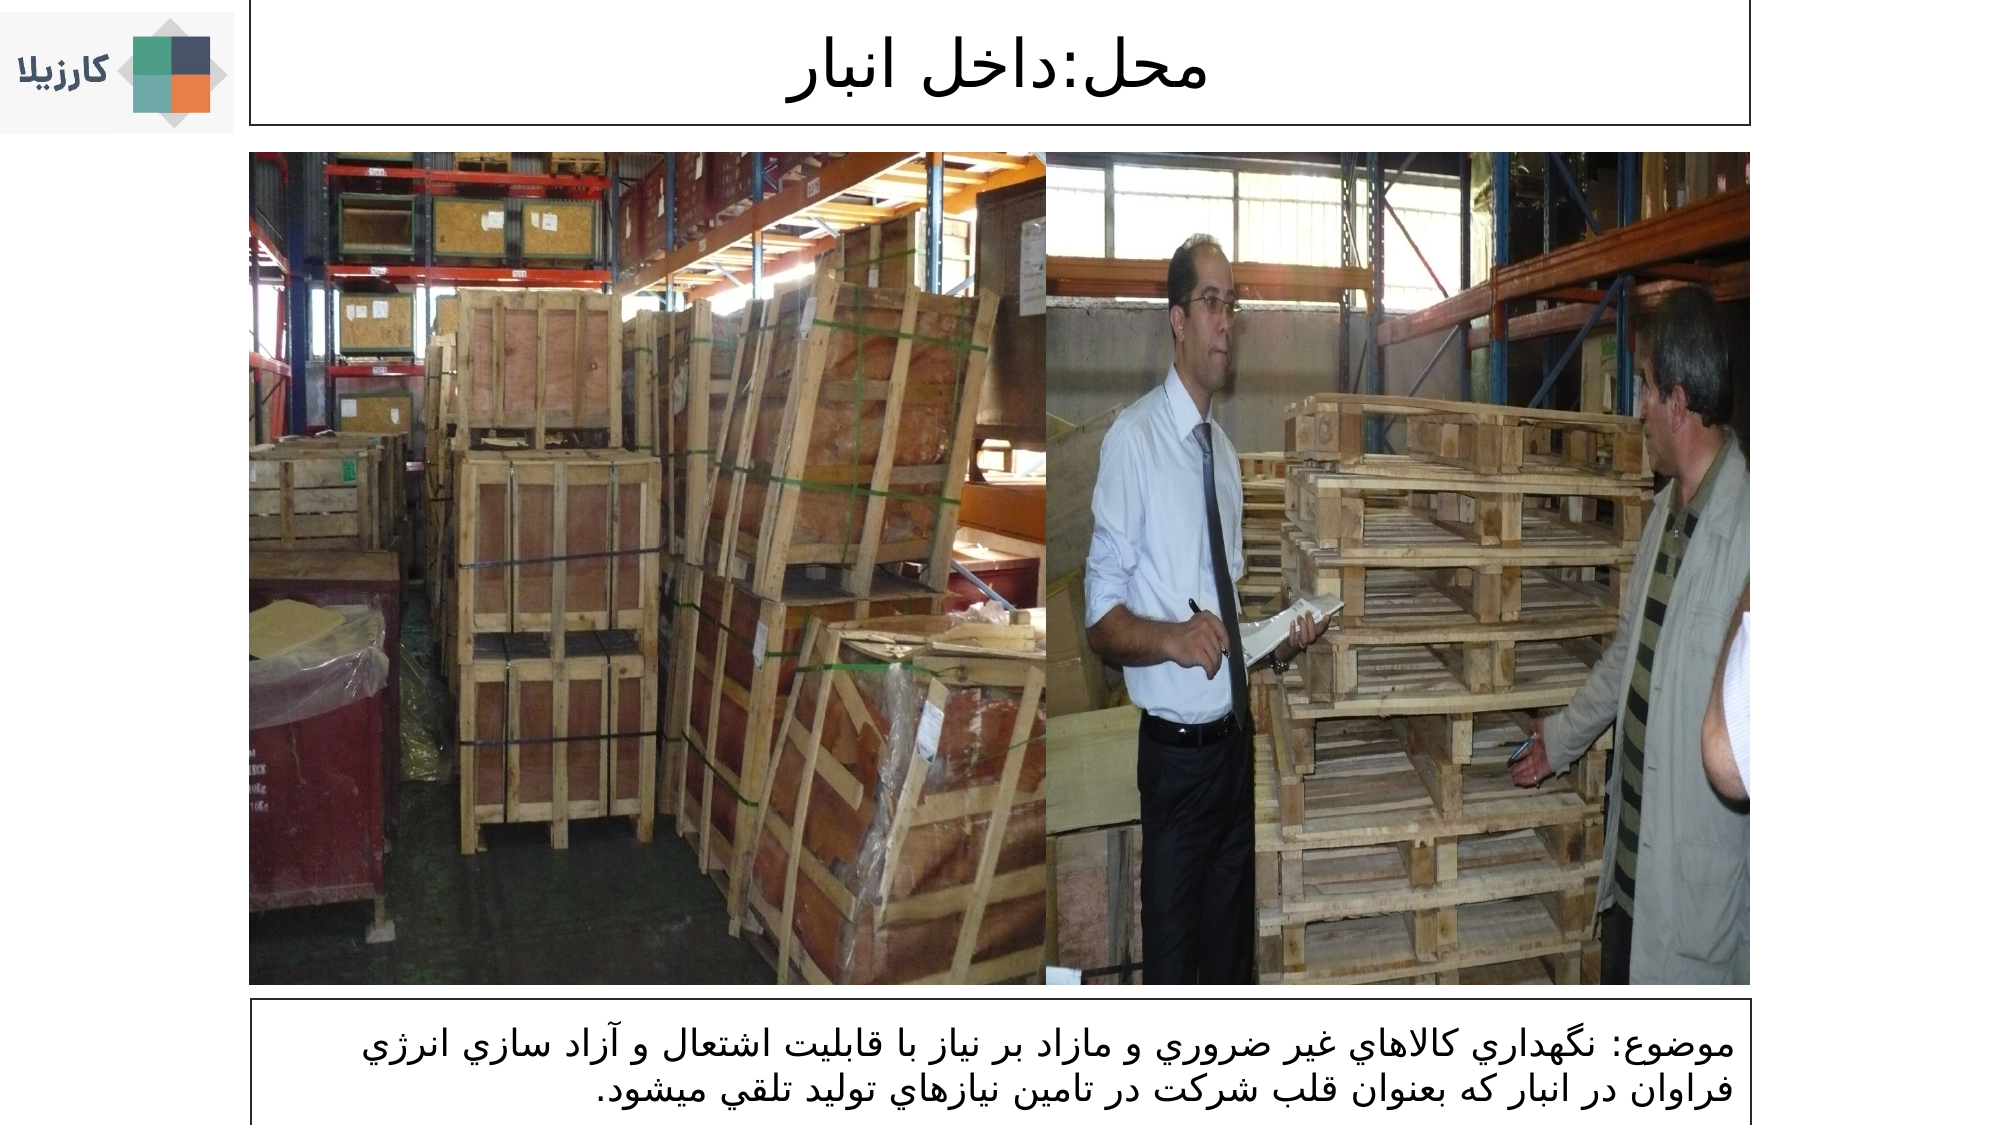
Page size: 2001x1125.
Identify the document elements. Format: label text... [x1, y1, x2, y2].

text_box محل:داخل انبار [249, 0, 1751, 126]
text_box موضوع: نگهداري كالاهاي غير ضروري و مازاد بر نياز با قابليت اشتعال و آزاد سازي انرژي فراوان در انبار كه بعنوان قلب شركت در تامين نيازهاي توليد تلقي ميشود. [250, 998, 1752, 1125]
picture [0, 12, 234, 134]
picture [249, 152, 1750, 985]
